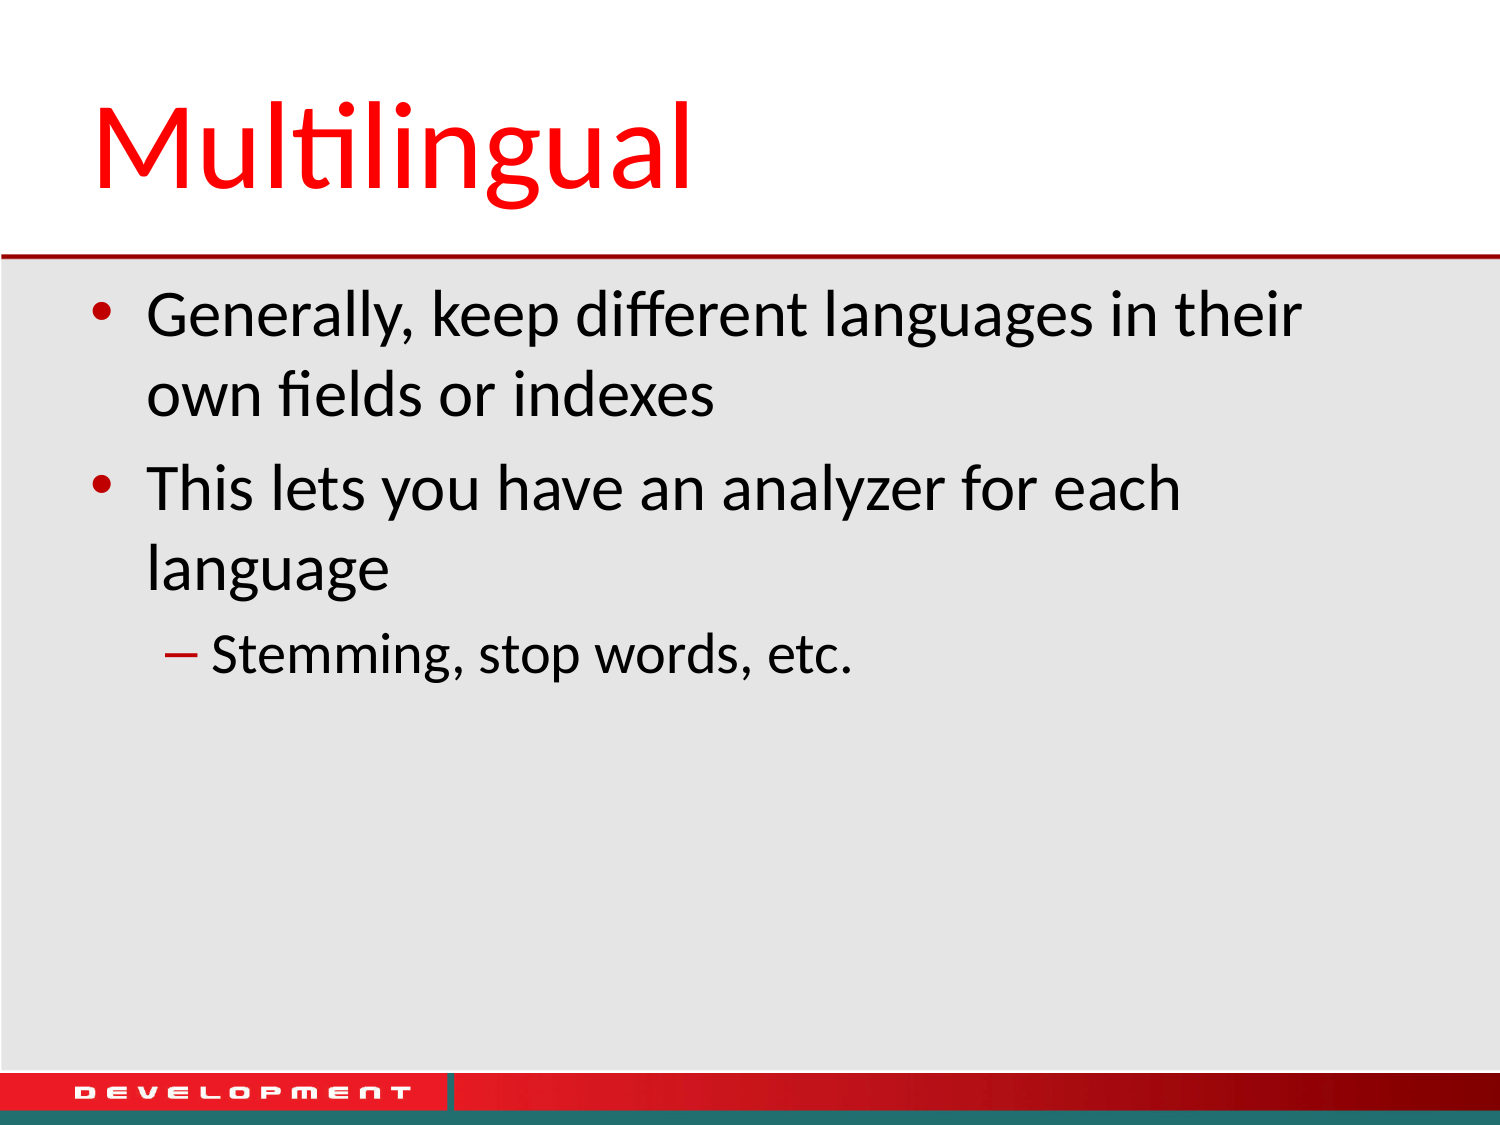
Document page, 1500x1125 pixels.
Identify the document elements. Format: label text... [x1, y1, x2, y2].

picture [0, 253, 1500, 1072]
picture [0, 1073, 1500, 1125]
list Generally, keep different languages in their own fields or indexes This lets you have an analyzer for each language Stemming, stop words, etc. [75, 262, 1425, 1005]
title Multilingual [75, 45, 1425, 233]
